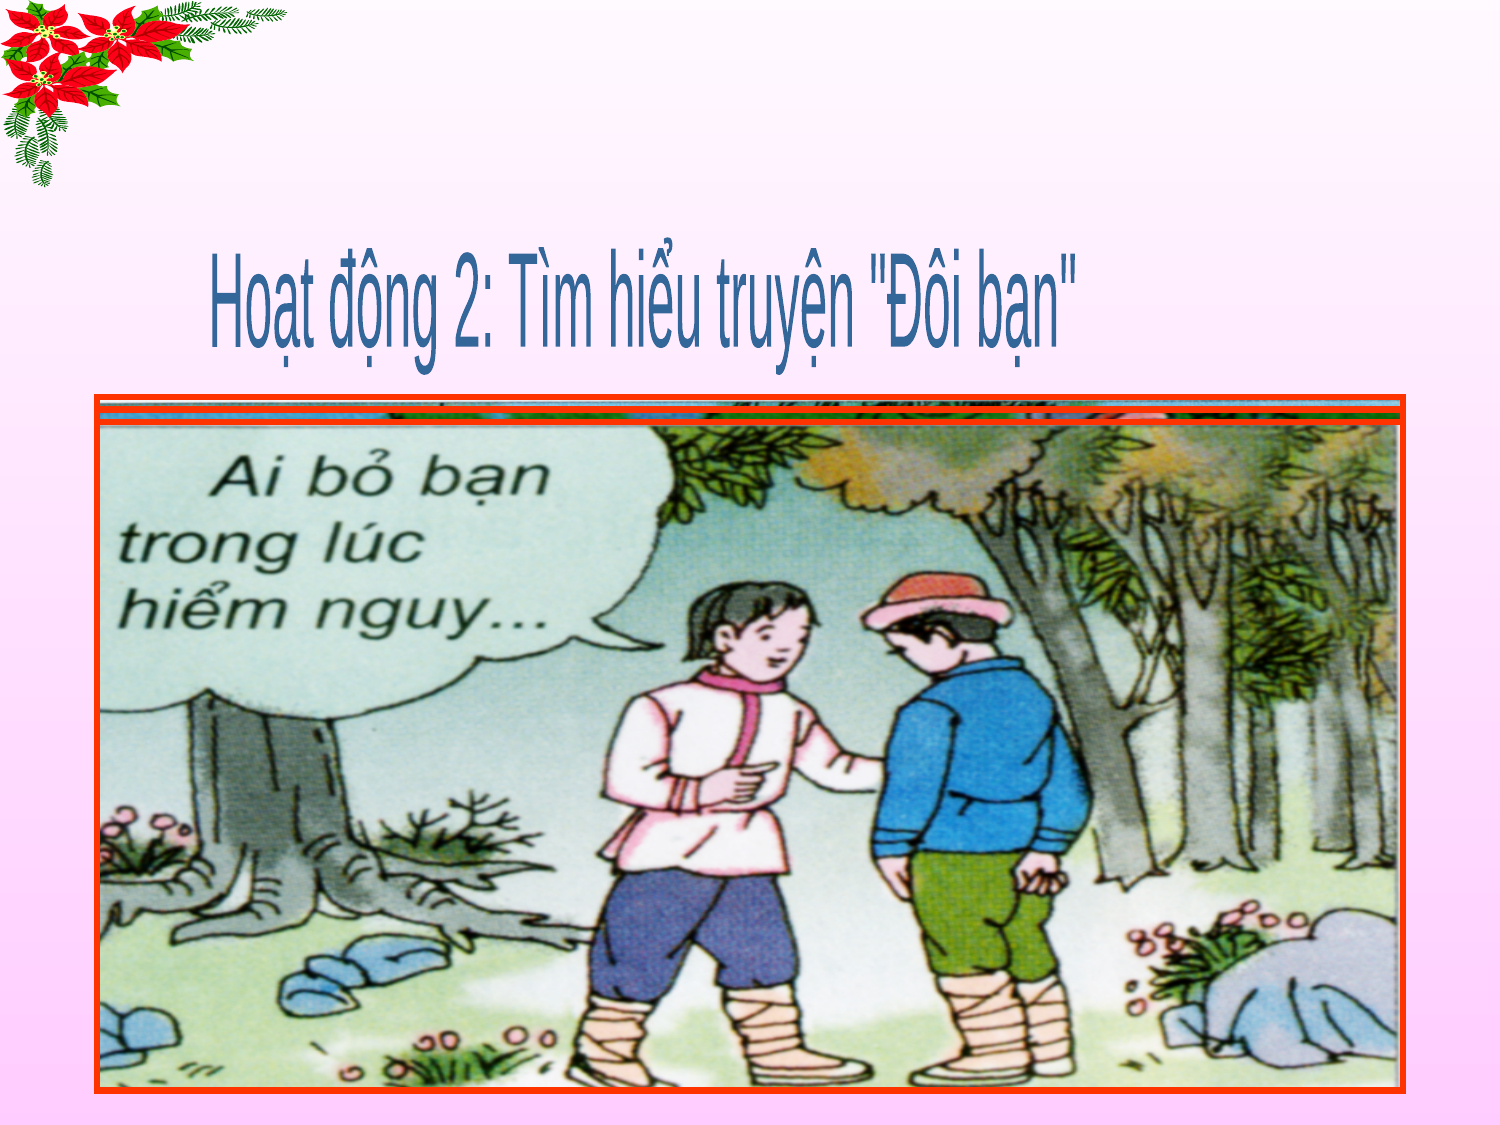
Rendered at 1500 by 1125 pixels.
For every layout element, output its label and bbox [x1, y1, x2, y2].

text_box [37, 425, 1474, 1118]
picture [0, 0, 288, 188]
picture [99, 399, 1401, 1088]
